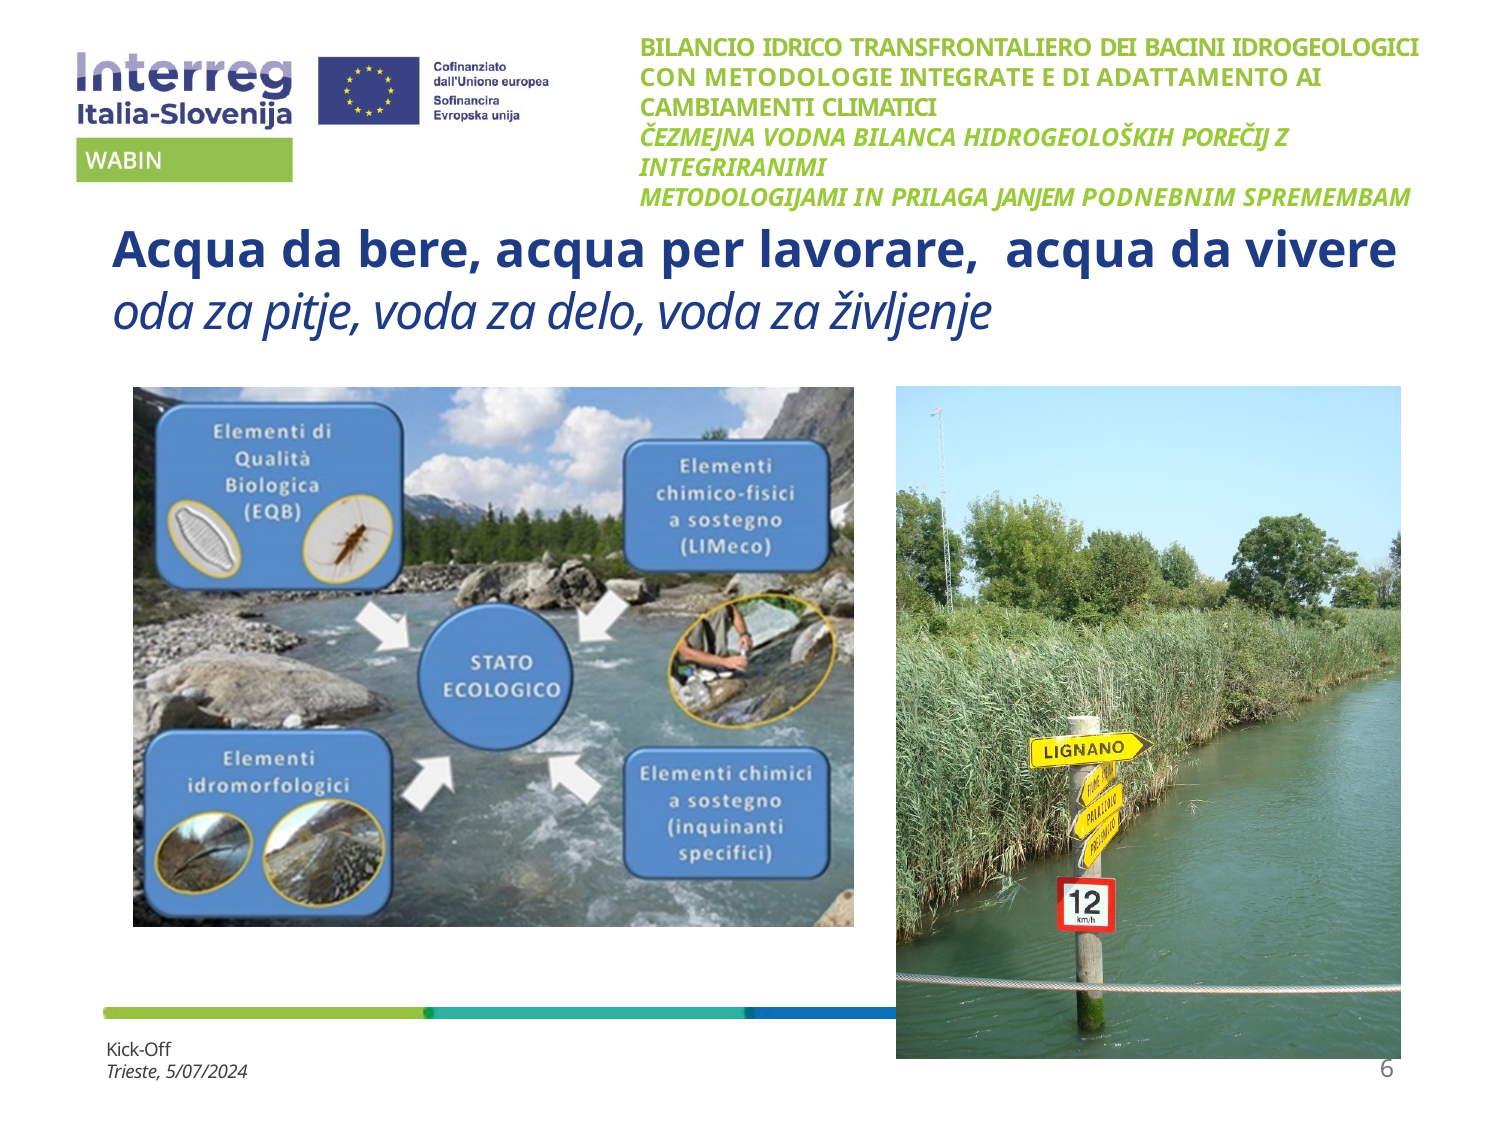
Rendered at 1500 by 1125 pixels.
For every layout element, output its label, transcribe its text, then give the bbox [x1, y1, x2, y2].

picture [132, 387, 854, 927]
footer Kick-Off Trieste, 5/07/2024 [103, 1033, 668, 1125]
picture [103, 1007, 748, 1019]
text_box BILANCIO IDRICO TRANSFRONTALIERO DEI BACINI IDROGEOLOGICI CON METODOLOGIE INTEGRATE E DI ADATTAMENTO AI CAMBIAMENTI CLIMATICI ČEZMEJNA VODNA BILANCA HIDROGEOLOŠKIH POREČIJ Z INTEGRIRANIMI METODOLOGIJAMI IN PRILAGA JANJEM PODNEBNIM SPREMEMBAM [594, 29, 1464, 215]
picture [756, 386, 1401, 1059]
picture [35, 17, 589, 216]
text_box Acqua da bere, acqua per lavorare, acqua da vivere oda za pitje, voda za delo, voda za življenje [110, 215, 1474, 340]
slide_number 6 [1373, 1066, 1401, 1125]
